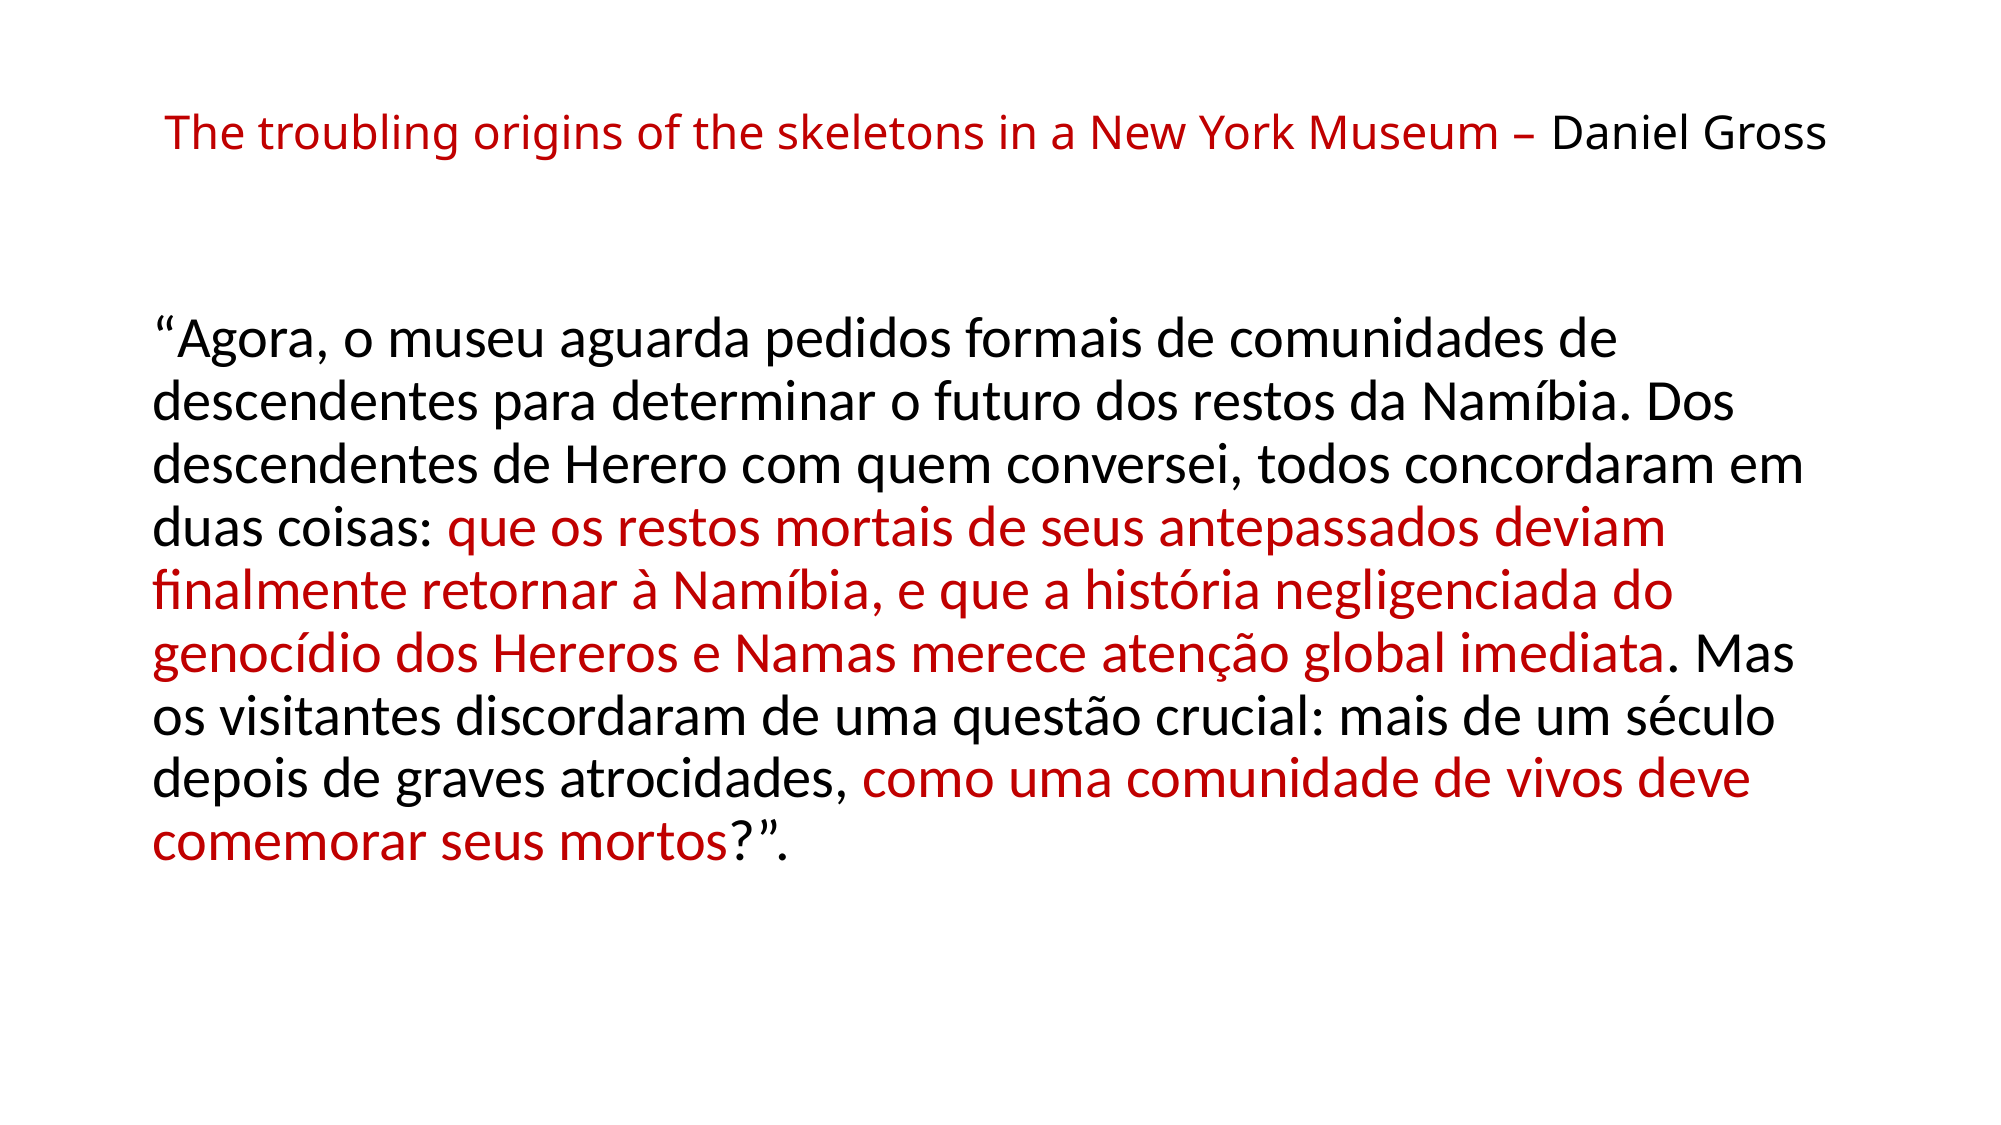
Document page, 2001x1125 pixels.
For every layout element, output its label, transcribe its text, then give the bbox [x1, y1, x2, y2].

title The troubling origins of the skeletons in a New York Museum – Daniel Gross [139, 28, 1865, 246]
list “Agora, o museu aguarda pedidos formais de comunidades de descendentes para determinar o futuro dos restos da Namíbia. Dos descendentes de Herero com quem conversei, todos concordaram em duas coisas: que os restos mortais de seus antepassados ​​deviam finalmente retornar à Namíbia, e que a história negligenciada do genocídio dos Hereros e Namas merece atenção global imediata. Mas os visitantes discordaram de uma questão crucial: mais de um século depois de graves atrocidades, como uma comunidade de vivos deve comemorar seus mortos?”. [137, 299, 1863, 1014]
